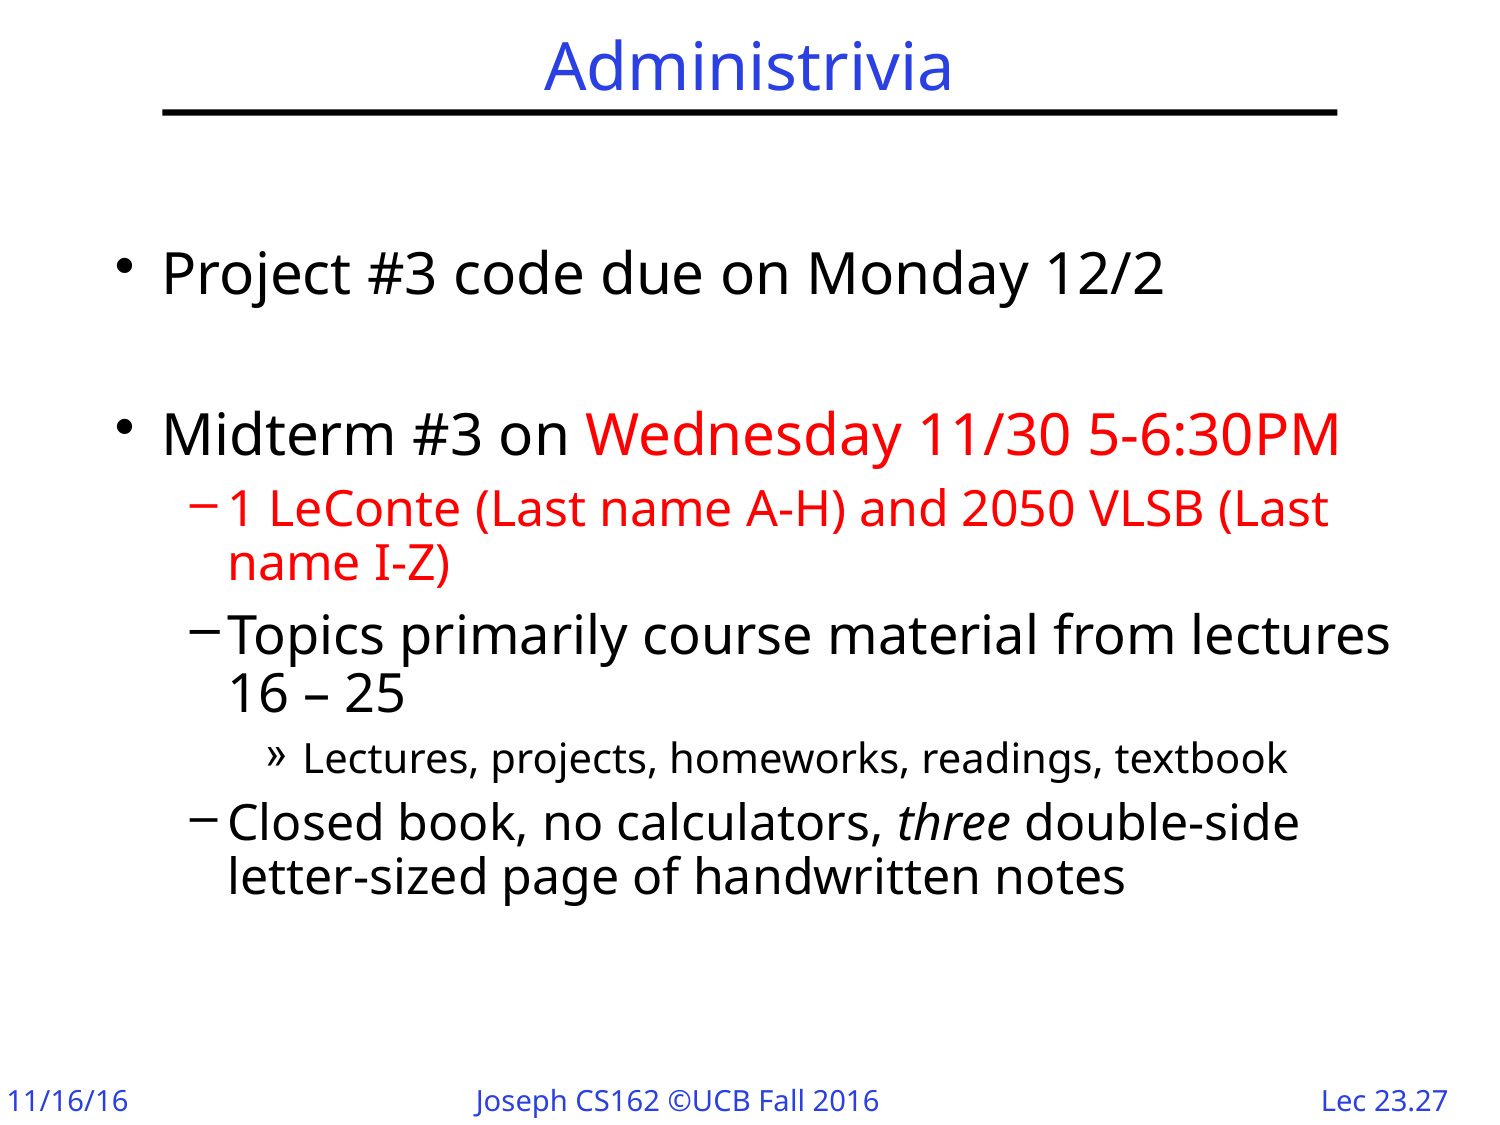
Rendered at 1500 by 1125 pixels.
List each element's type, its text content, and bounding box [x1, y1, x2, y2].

title Administrivia [162, 24, 1338, 113]
list Project #3 code due on Monday 12/2 Midterm #3 on Wednesday 11/30 5-6:30PM 1 LeConte (Last name A-H) and 2050 VLSB (Last name I-Z) Topics primarily course material from lectures 16 – 25 Lectures, projects, homeworks, readings, textbook Closed book, no calculators, three double-side letter-sized page of handwritten notes [99, 149, 1463, 988]
